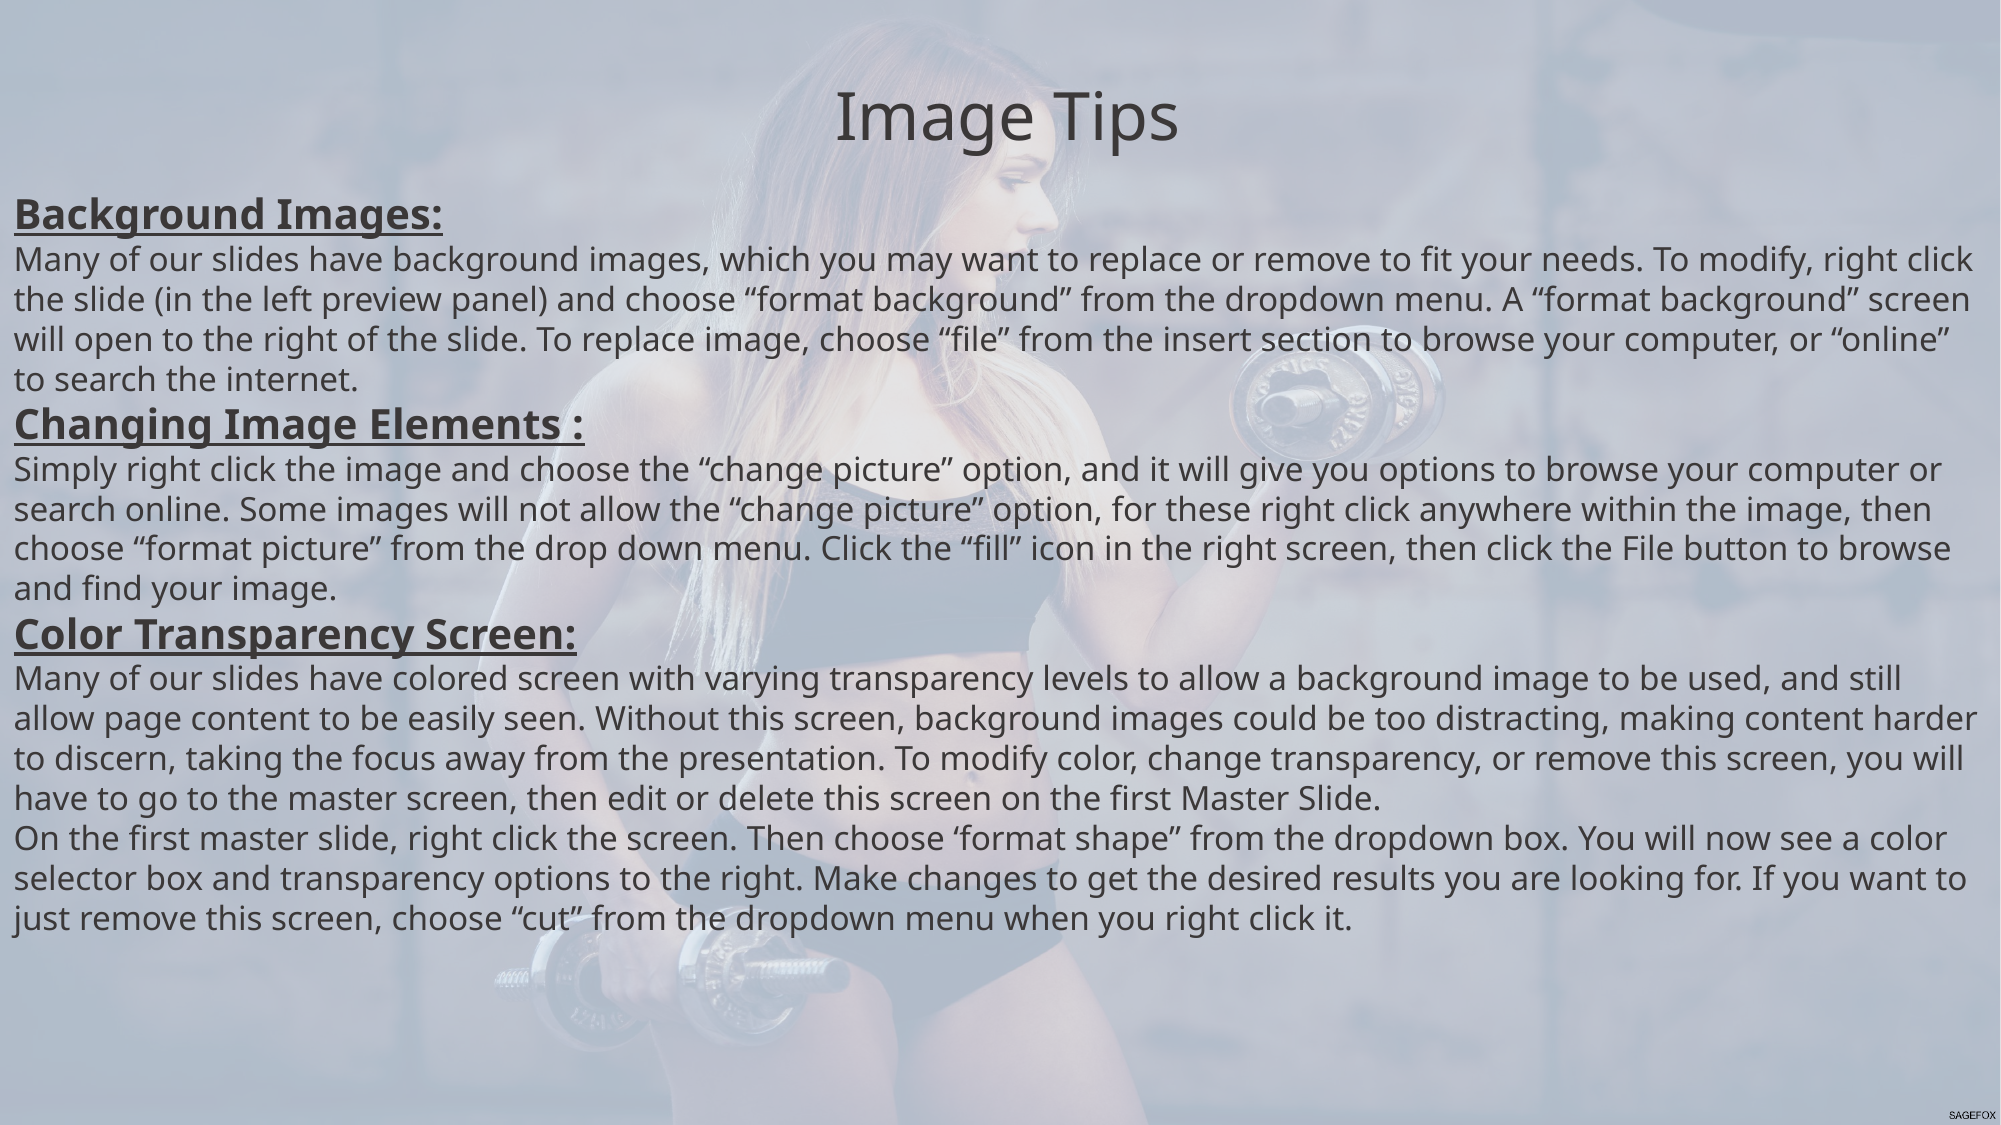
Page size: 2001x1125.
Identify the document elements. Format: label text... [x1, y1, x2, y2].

text_box Background Images: Many of our slides have background images, which you may want to replace or remove to fit your needs. To modify, right click the slide (in the left preview panel) and choose “format background” from the dropdown menu. A “format background” screen will open to the right of the slide. To replace image, choose “file” from the insert section to browse your computer, or “online” to search the internet. Changing Image Elements : Simply right click the image and choose the “change picture” option, and it will give you options to browse your computer or search online. Some images will not allow the “change picture” option, for these right click anywhere within the image, then choose “format picture” from the drop down menu. Click the “fill” icon in the right screen, then click the File button to browse and find your image. Color Transparency Screen: Many of our slides have colored screen with varying transparency levels to allow a background image to be used, and still allow page content to be easily seen. Without this screen, background images could be too distracting, making content harder to discern, taking the focus away from the presentation. To modify color, change transparency, or remove this screen, you will have to go to the master screen, then edit or delete this screen on the first Master Slide. On the first master slide, right click the screen. Then choose ‘format shape” from the dropdown box. You will now see a color selector box and transparency options to the right. Make changes to get the desired results you are looking for. If you want to just remove this screen, choose “cut” from the dropdown menu when you right click it. [0, 0, 2000, 1125]
title Image Tips [597, 59, 1420, 177]
